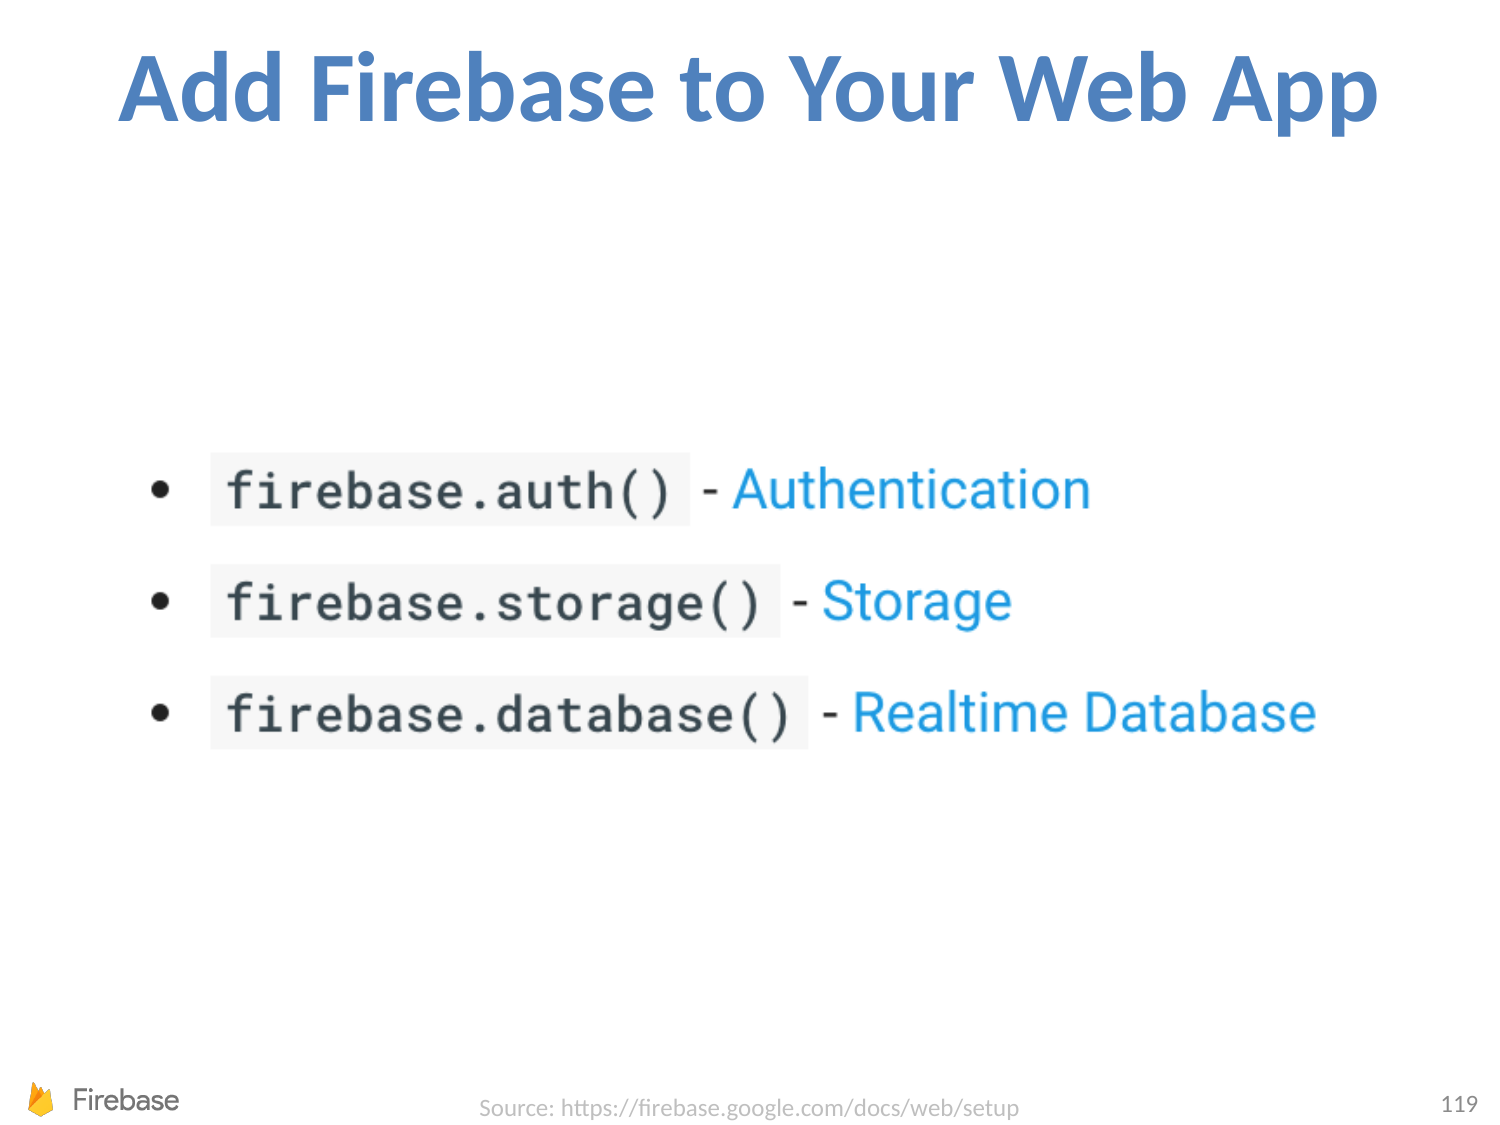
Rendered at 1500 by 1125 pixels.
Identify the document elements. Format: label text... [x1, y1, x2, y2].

title Add Firebase to Your Web App [75, 6, 1425, 157]
slide_number 119 [1399, 1083, 1494, 1122]
picture [131, 439, 1369, 767]
text_box Source: https://firebase.google.com/docs/web/setup [464, 1083, 1036, 1125]
picture [28, 1078, 179, 1120]
